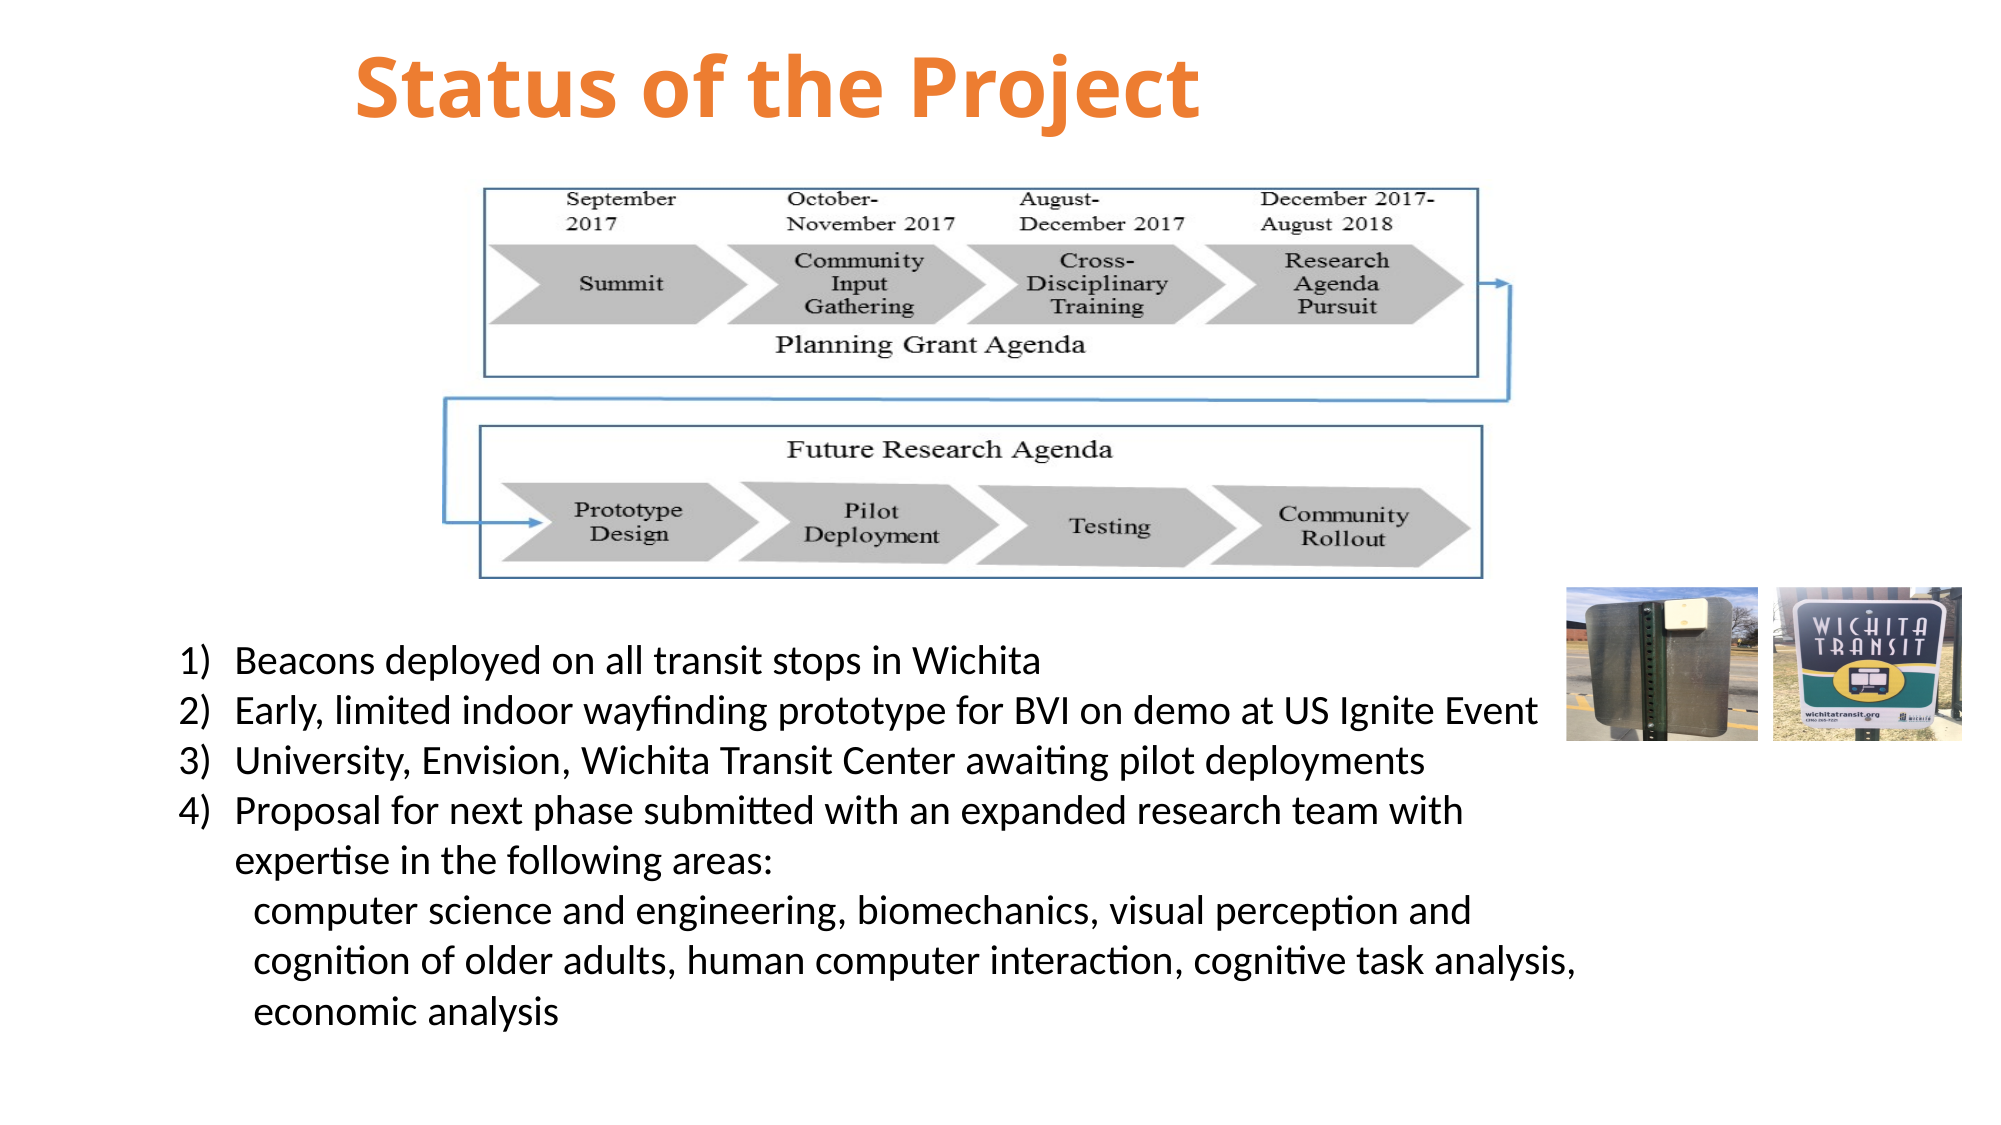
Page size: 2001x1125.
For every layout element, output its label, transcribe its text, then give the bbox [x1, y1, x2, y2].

text_box Beacons deployed on all transit stops in Wichita Early, limited indoor wayfinding prototype for BVI on demo at US Ignite Event University, Envision, Wichita Transit Center awaiting pilot deployments Proposal for next phase submitted with an expanded research team with expertise in the following areas: computer science and engineering, biomechanics, visual perception and cognition of older adults, human computer interaction, cognitive task analysis, economic analysis [163, 625, 1596, 1125]
picture [442, 179, 1526, 580]
title Status of the Project [339, 21, 1655, 147]
picture [1774, 569, 1962, 759]
picture [1567, 568, 1758, 760]
